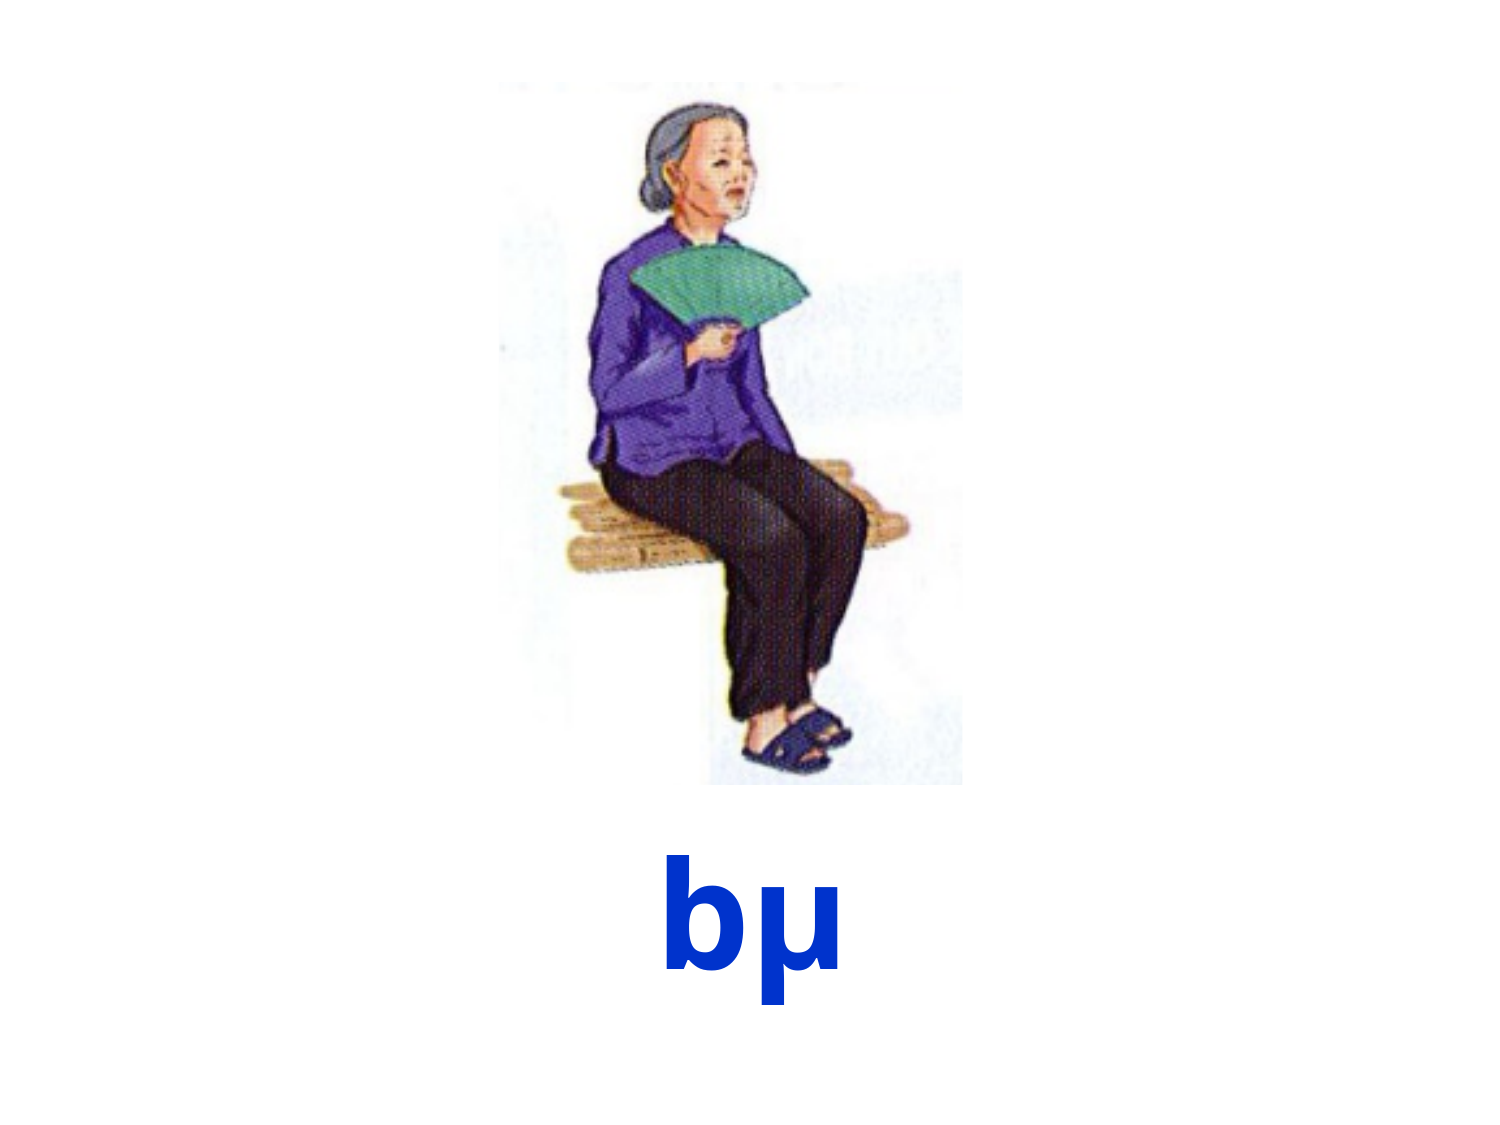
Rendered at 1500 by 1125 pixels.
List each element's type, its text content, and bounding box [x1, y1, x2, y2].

picture [498, 81, 963, 786]
text_box bµ [640, 812, 865, 1008]
